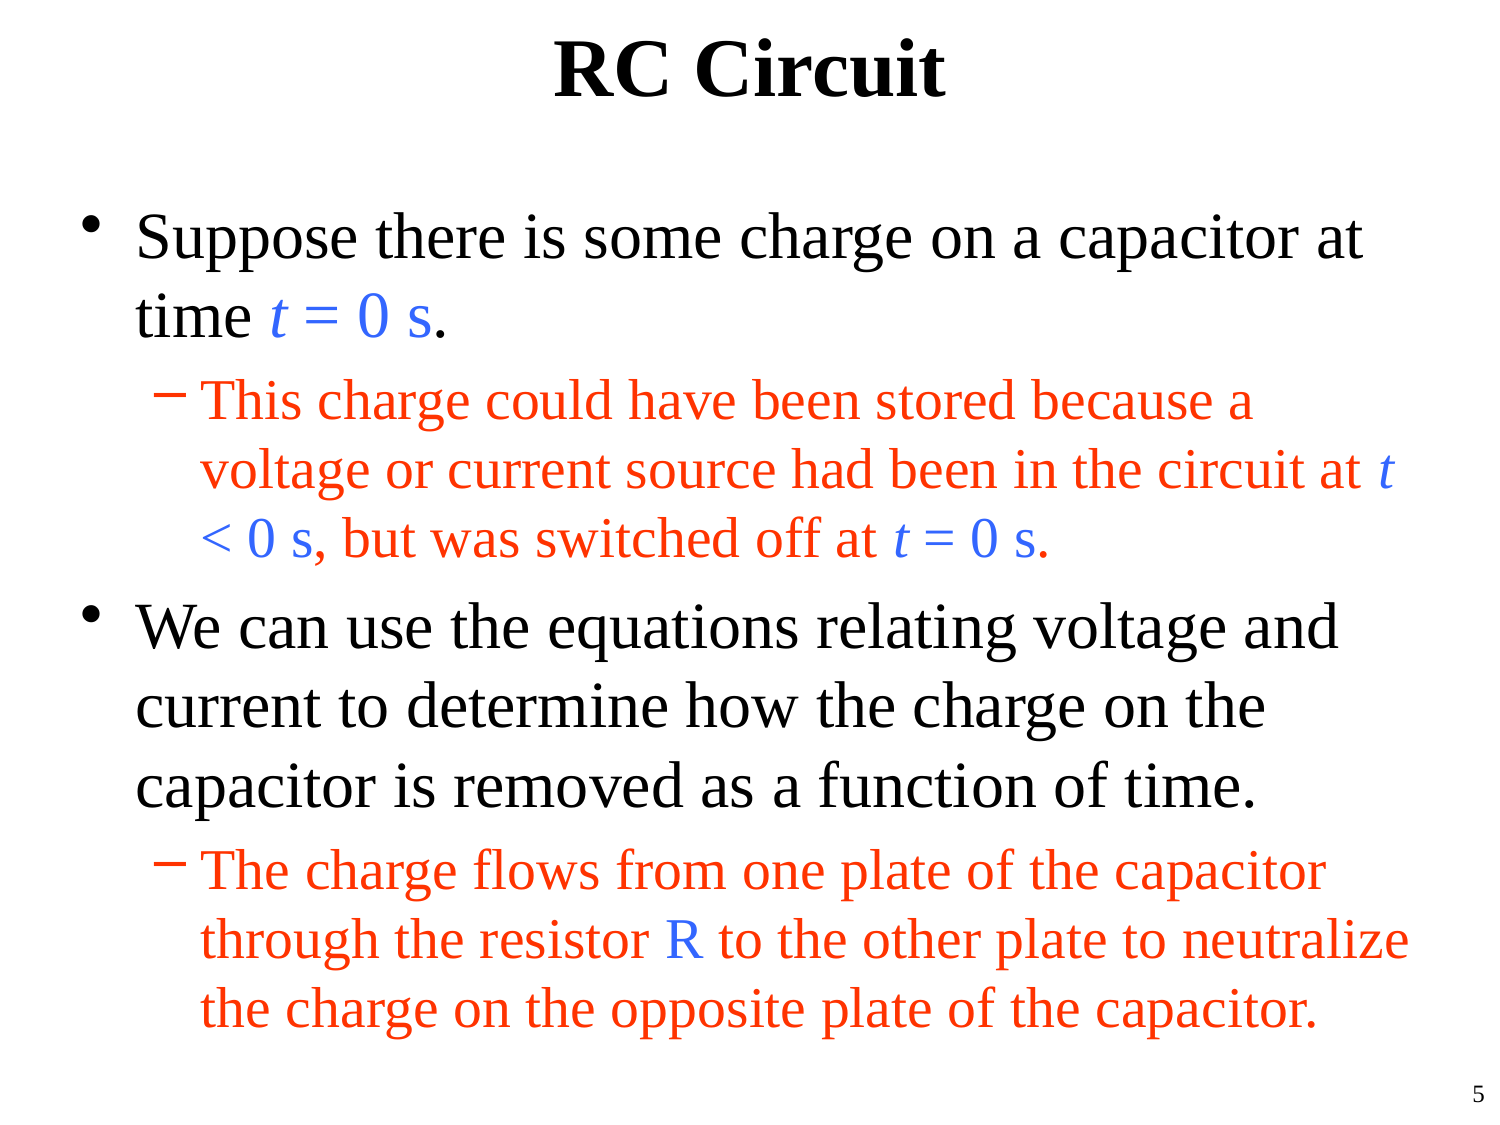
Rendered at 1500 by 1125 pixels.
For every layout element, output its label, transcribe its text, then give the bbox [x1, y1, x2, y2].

slide_number 5 [1186, 1069, 1500, 1125]
title RC Circuit [0, 0, 1500, 126]
list Suppose there is some charge on a capacitor at time t = 0 s. This charge could have been stored because a voltage or current source had been in the circuit at t < 0 s, but was switched off at t = 0 s. We can use the equations relating voltage and current to determine how the charge on the capacitor is removed as a function of time. The charge flows from one plate of the capacitor through the resistor R to the other plate to neutralize the charge on the opposite plate of the capacitor. [64, 184, 1436, 1071]
